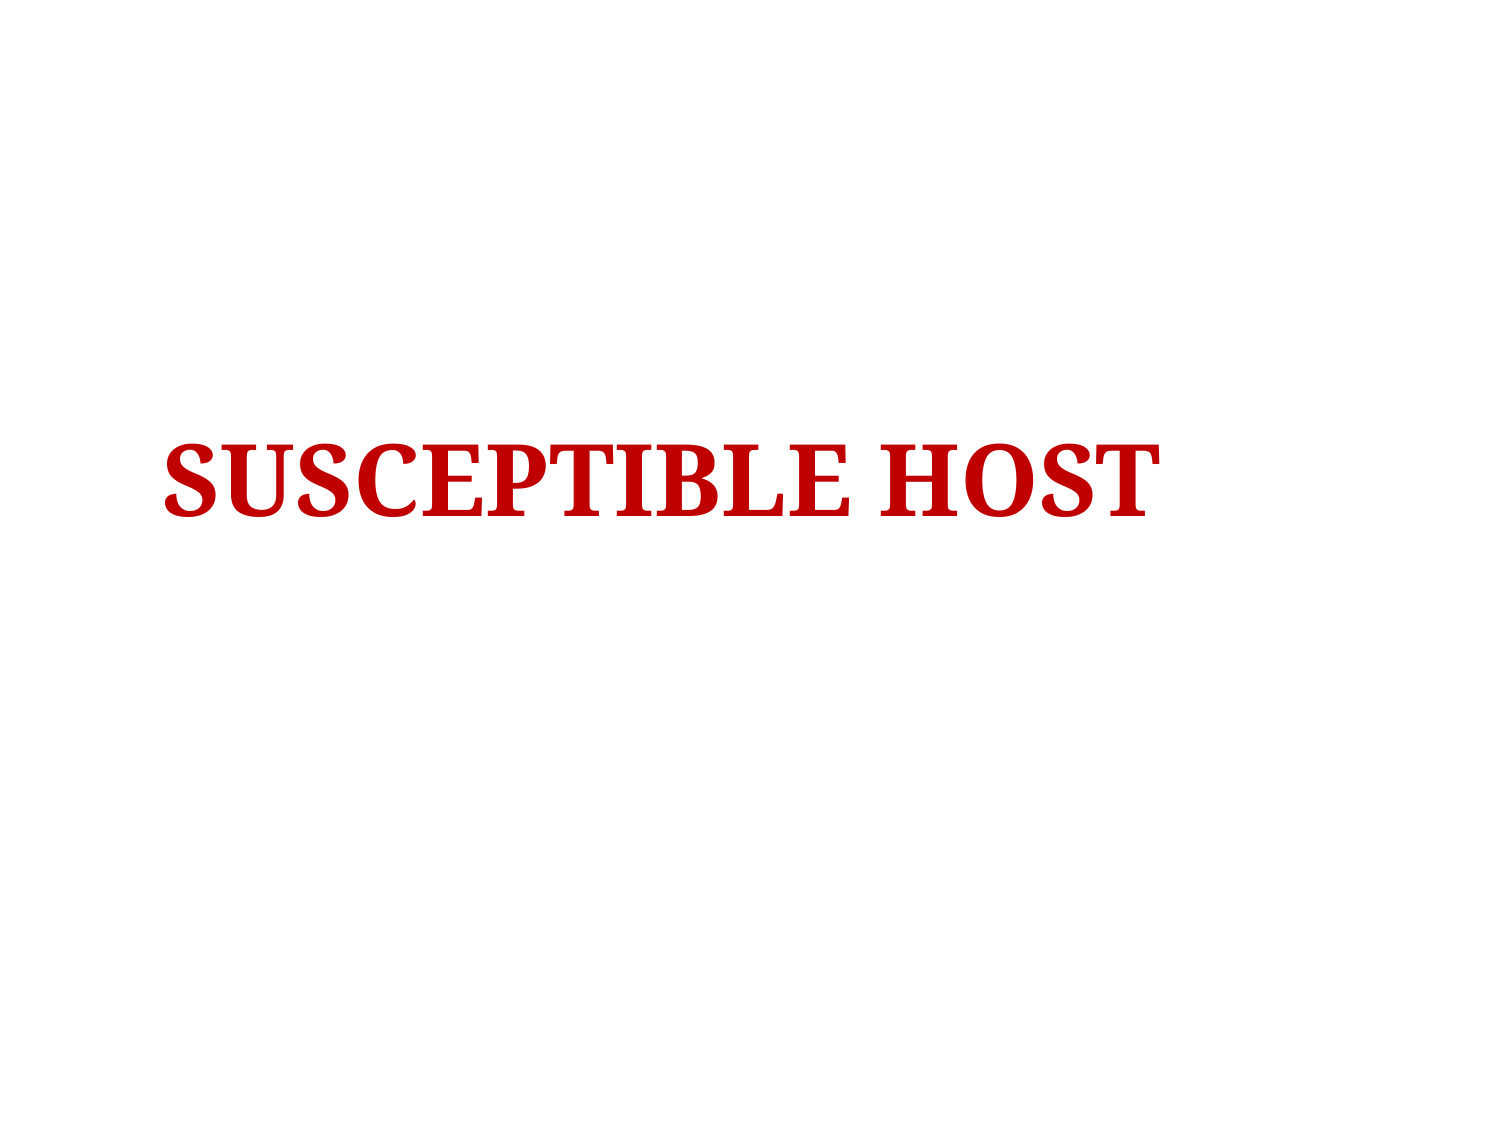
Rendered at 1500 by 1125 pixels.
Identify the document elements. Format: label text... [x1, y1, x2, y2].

text_box SUSCEPTIBLE HOST [147, 408, 1247, 544]
